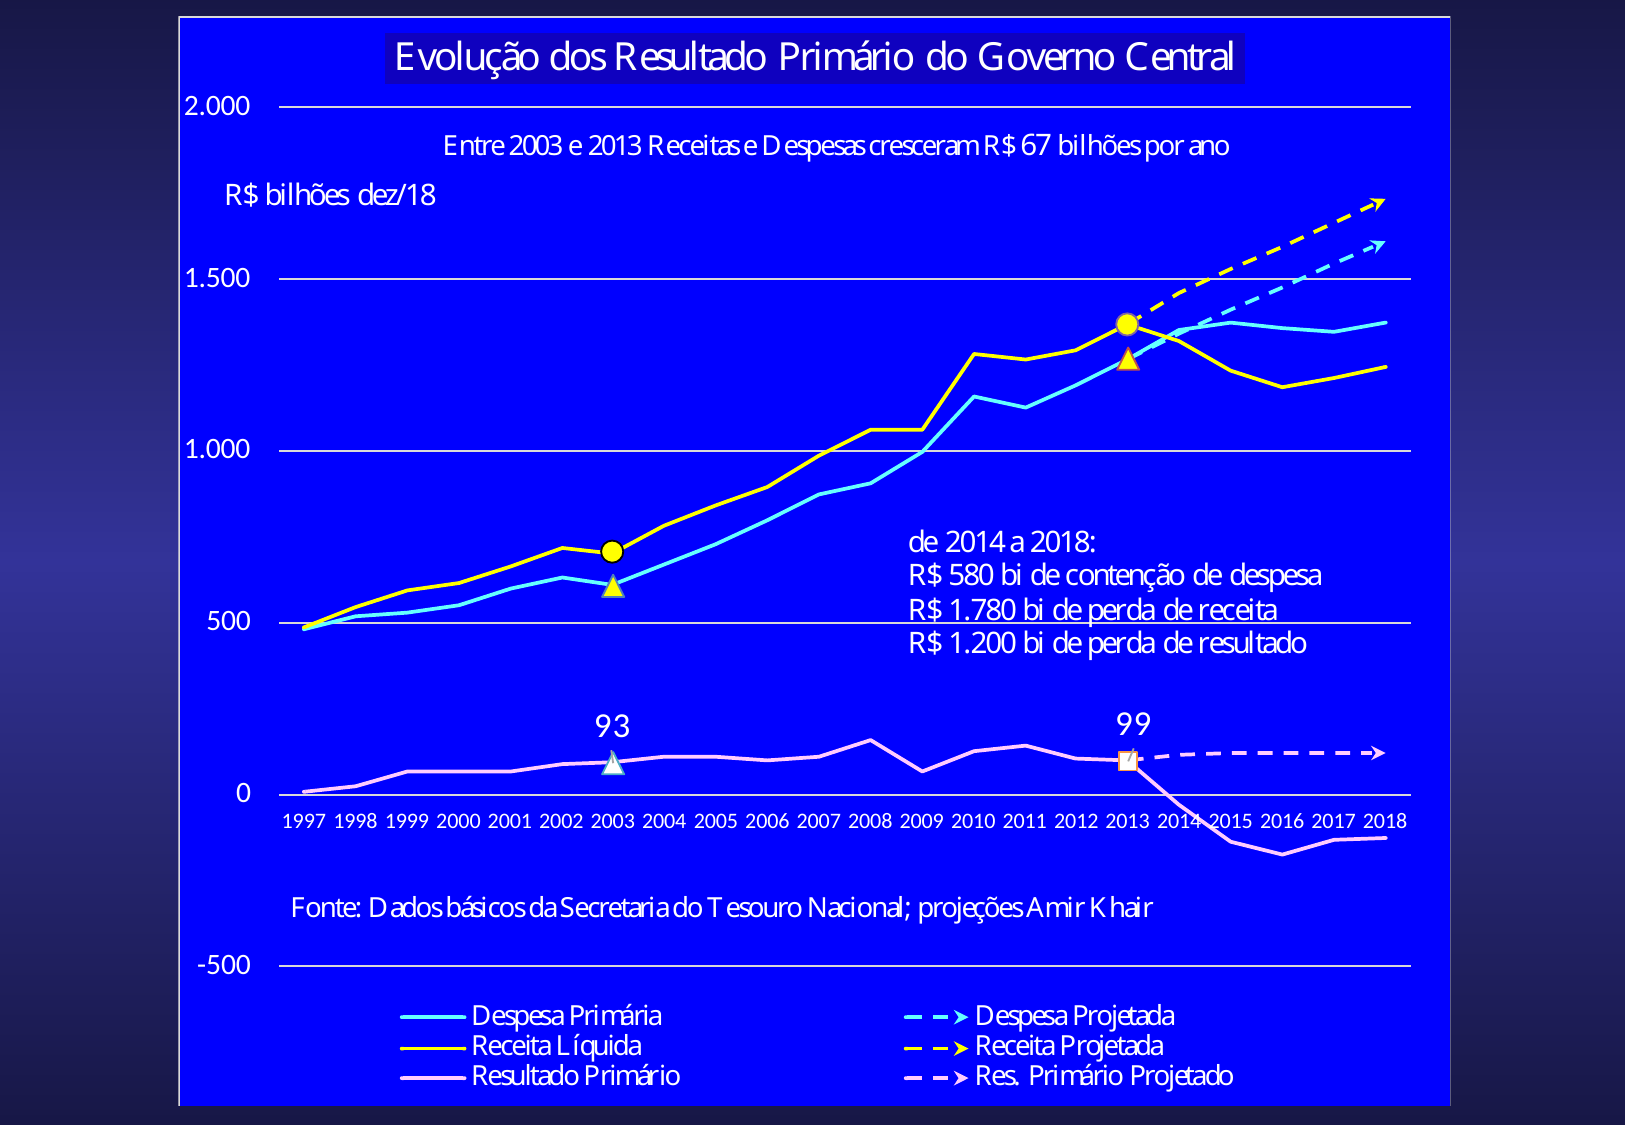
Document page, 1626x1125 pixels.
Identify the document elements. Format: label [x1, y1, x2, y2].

picture [178, 15, 1451, 1107]
